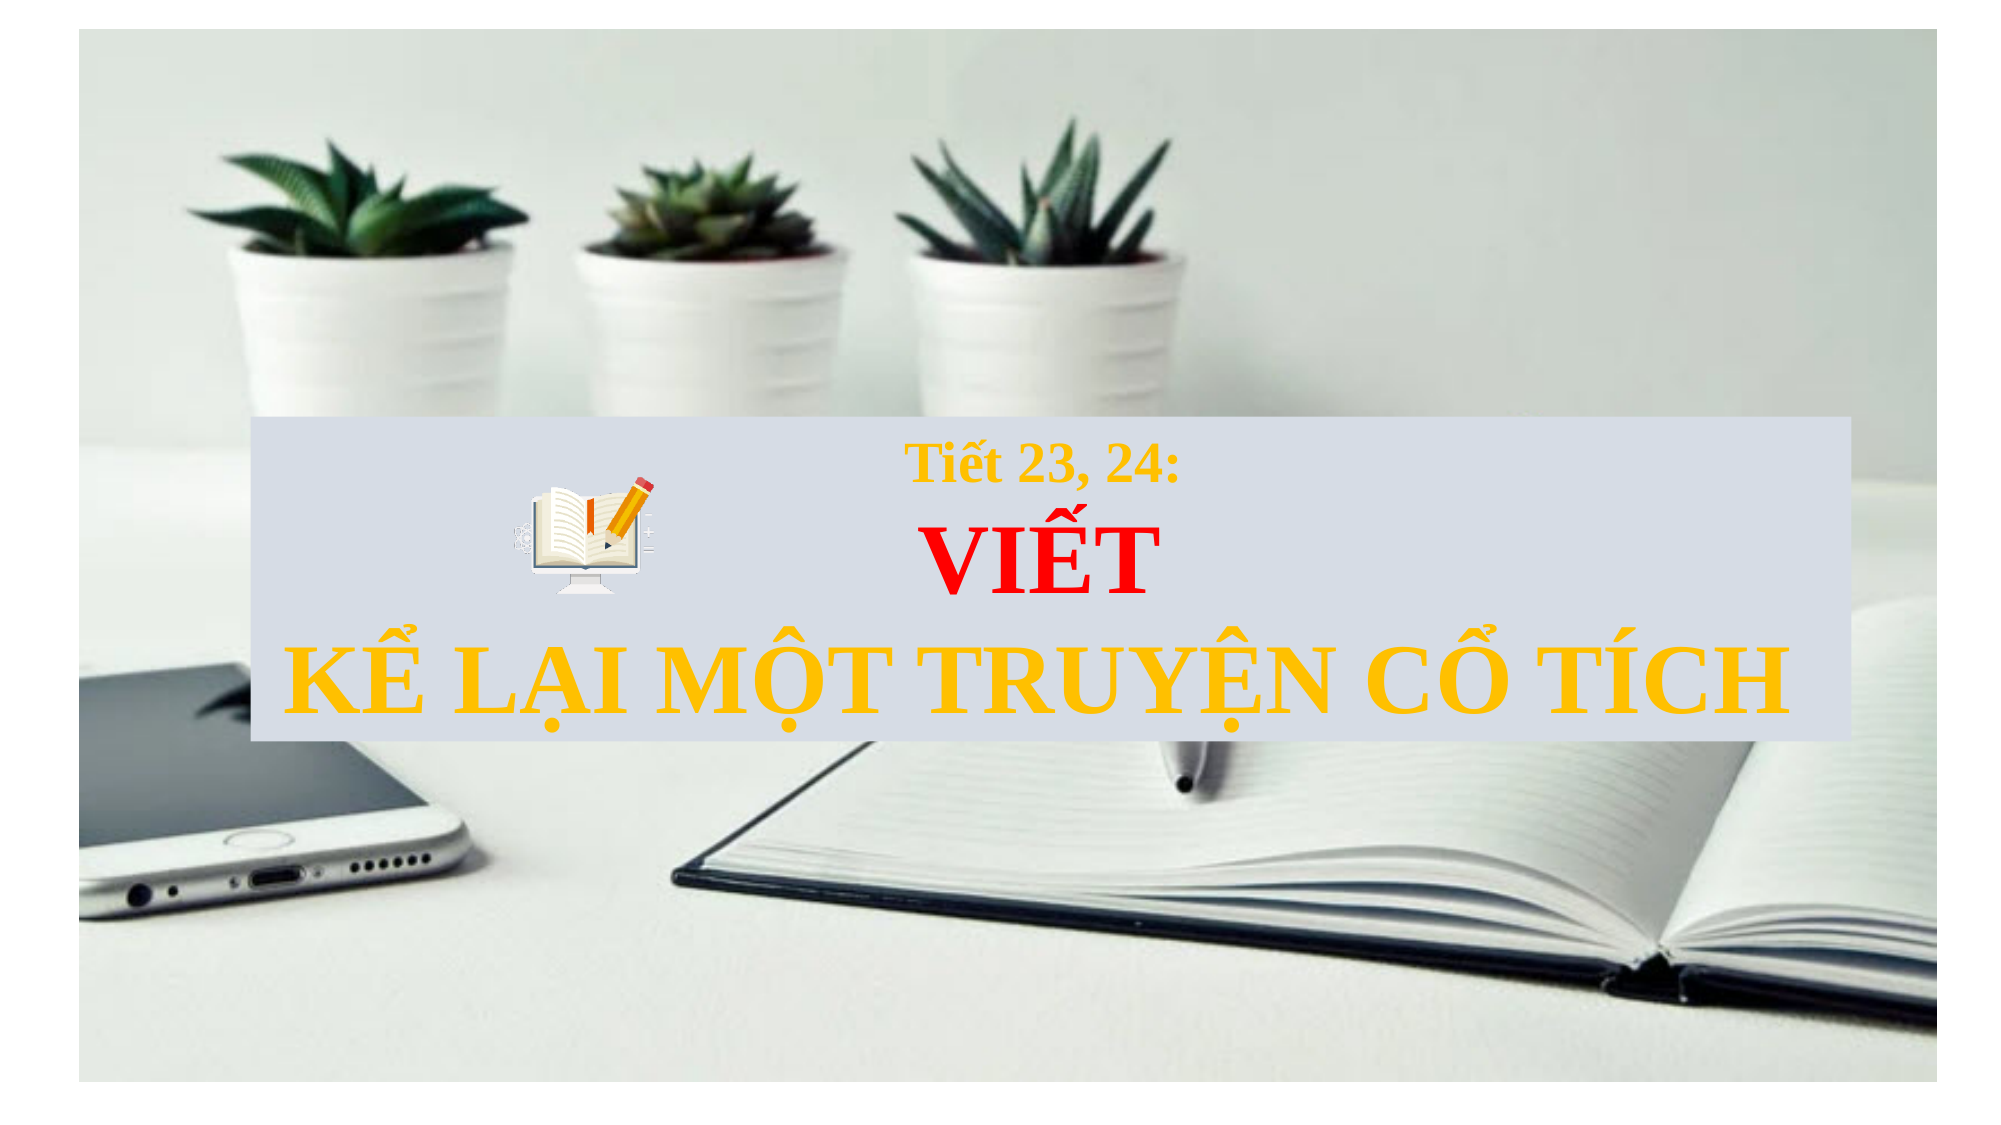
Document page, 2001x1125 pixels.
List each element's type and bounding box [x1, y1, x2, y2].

picture [79, 29, 1937, 1082]
